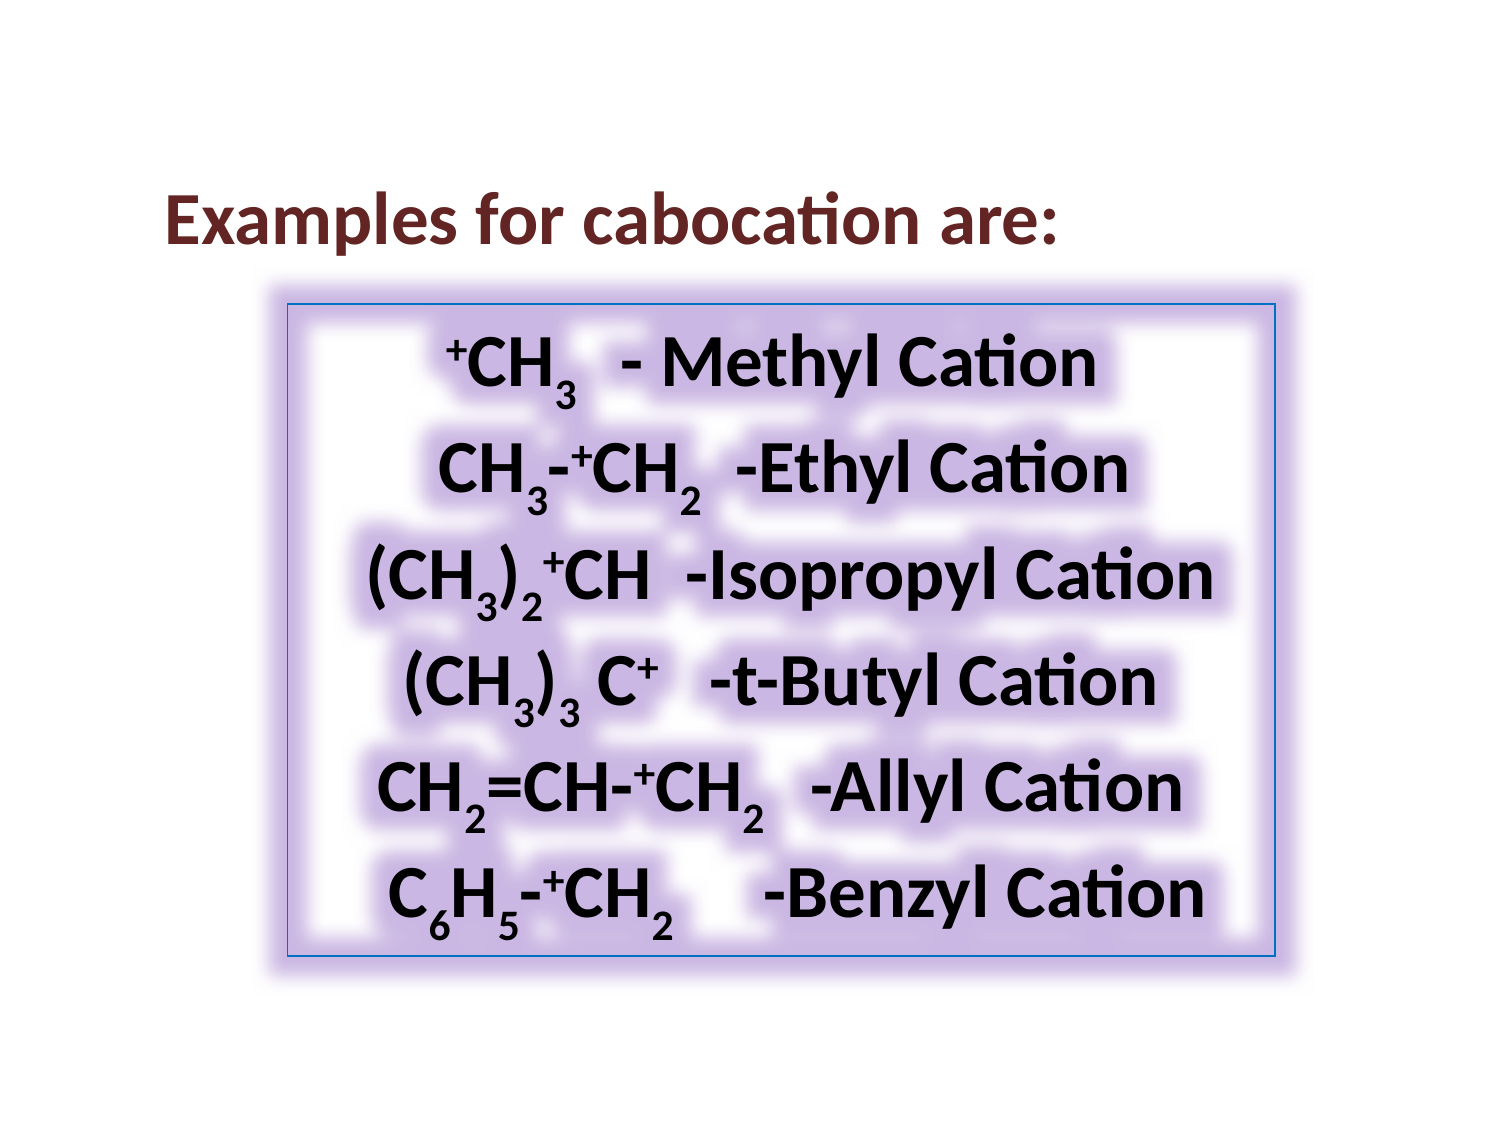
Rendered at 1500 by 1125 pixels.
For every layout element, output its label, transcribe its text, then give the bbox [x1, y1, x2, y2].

text_box Examples for cabocation are: [149, 162, 1338, 358]
text_box +CH3 - Methyl Cation CH3-+CH2 -Ethyl Cation (CH3)2+CH -Isopropyl Cation (CH3)3 C+ -t-Butyl Cation CH2=CH-+CH2 -Allyl Cation C6H5-+CH2 -Benzyl Cation [287, 304, 1275, 957]
